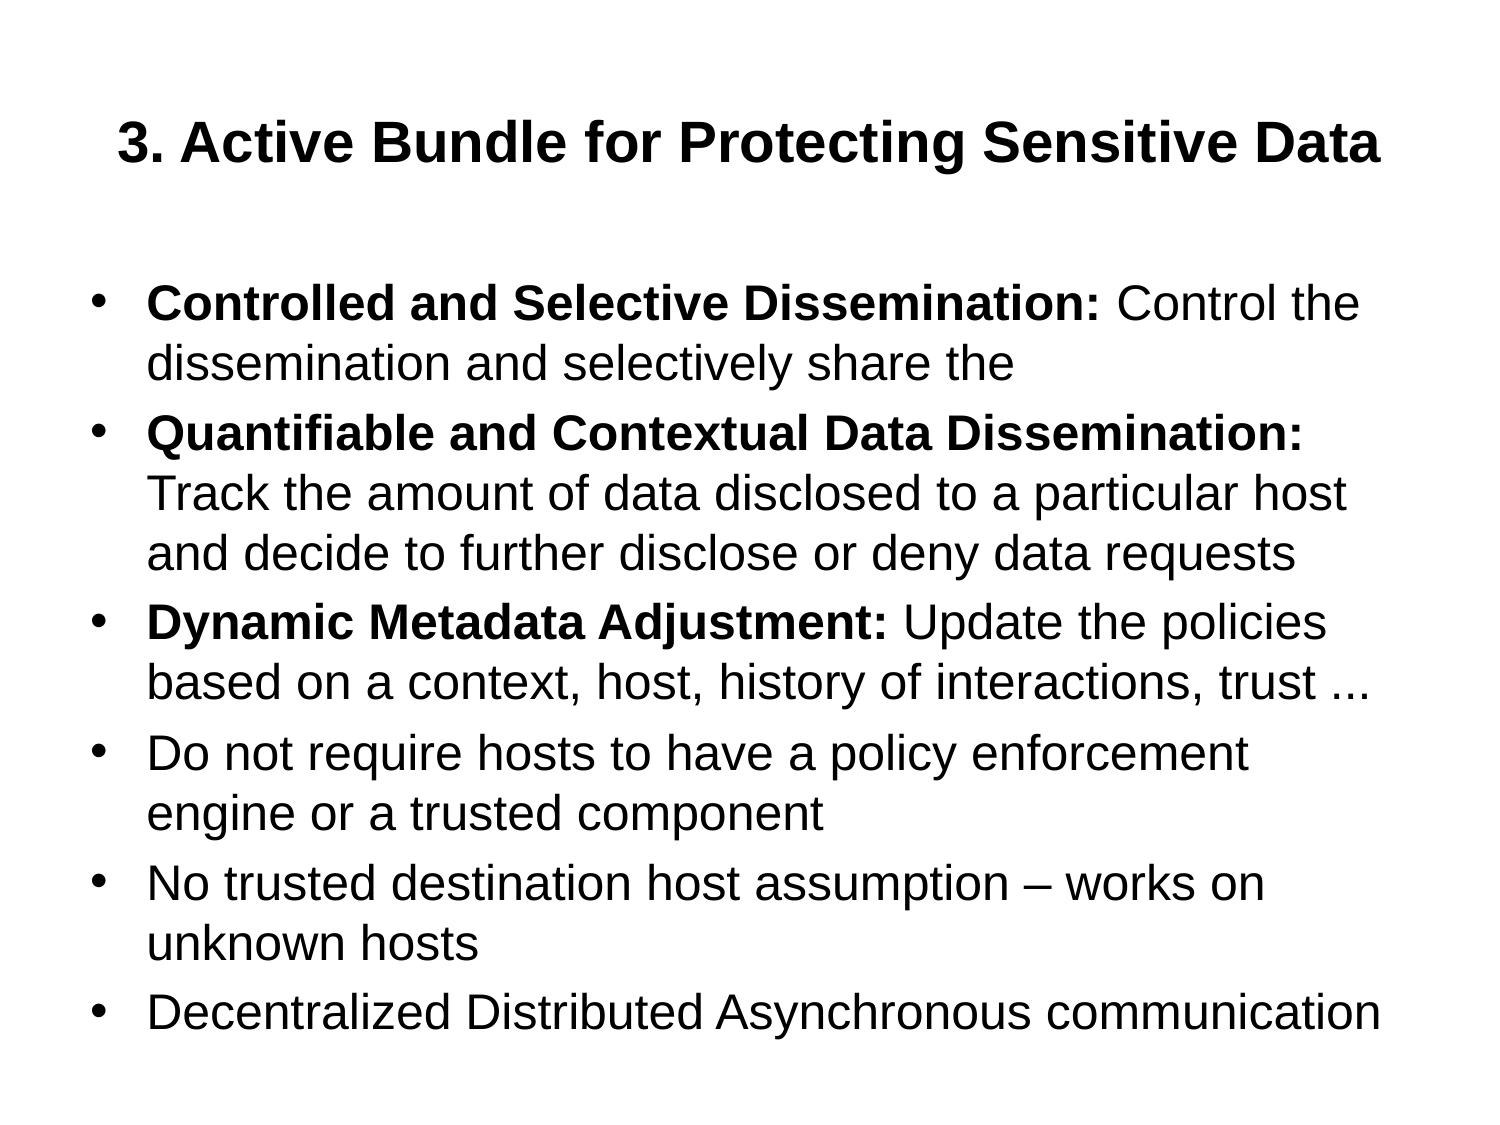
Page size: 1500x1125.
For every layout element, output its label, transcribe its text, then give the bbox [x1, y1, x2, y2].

list Controlled and Selective Dissemination: Control the dissemination and selectively share the Quantifiable and Contextual Data Dissemination: Track the amount of data disclosed to a particular host and decide to further disclose or deny data requests Dynamic Metadata Adjustment: Update the policies based on a context, host, history of interactions, trust ... Do not require hosts to have a policy enforcement engine or a trusted component No trusted destination host assumption – works on unknown hosts Decentralized Distributed Asynchronous communication [75, 262, 1425, 1005]
title 3. Active Bundle for Protecting Sensitive Data [75, 45, 1425, 233]
